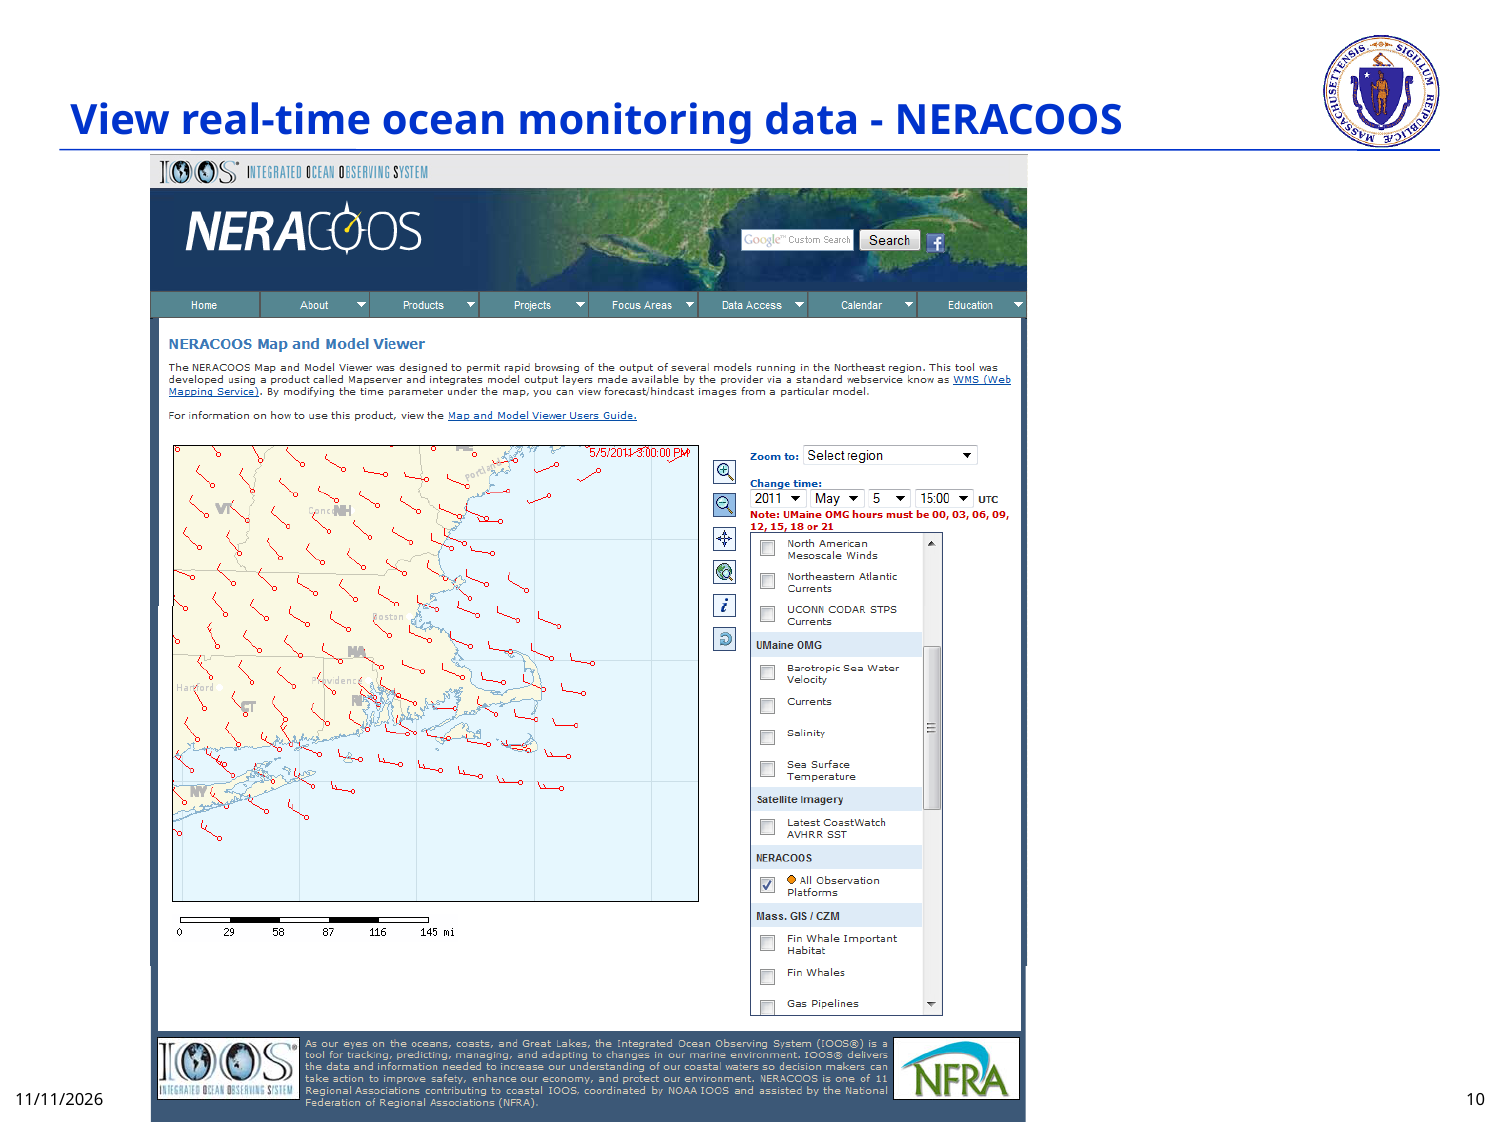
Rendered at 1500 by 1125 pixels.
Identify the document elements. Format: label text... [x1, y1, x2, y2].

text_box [149, 154, 1028, 1122]
picture [1315, 29, 1446, 152]
slide_number 10 [1182, 1081, 1500, 1125]
title View real-time ocean monitoring data - NERACOOS [55, 7, 1325, 150]
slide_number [0, 1081, 146, 1125]
